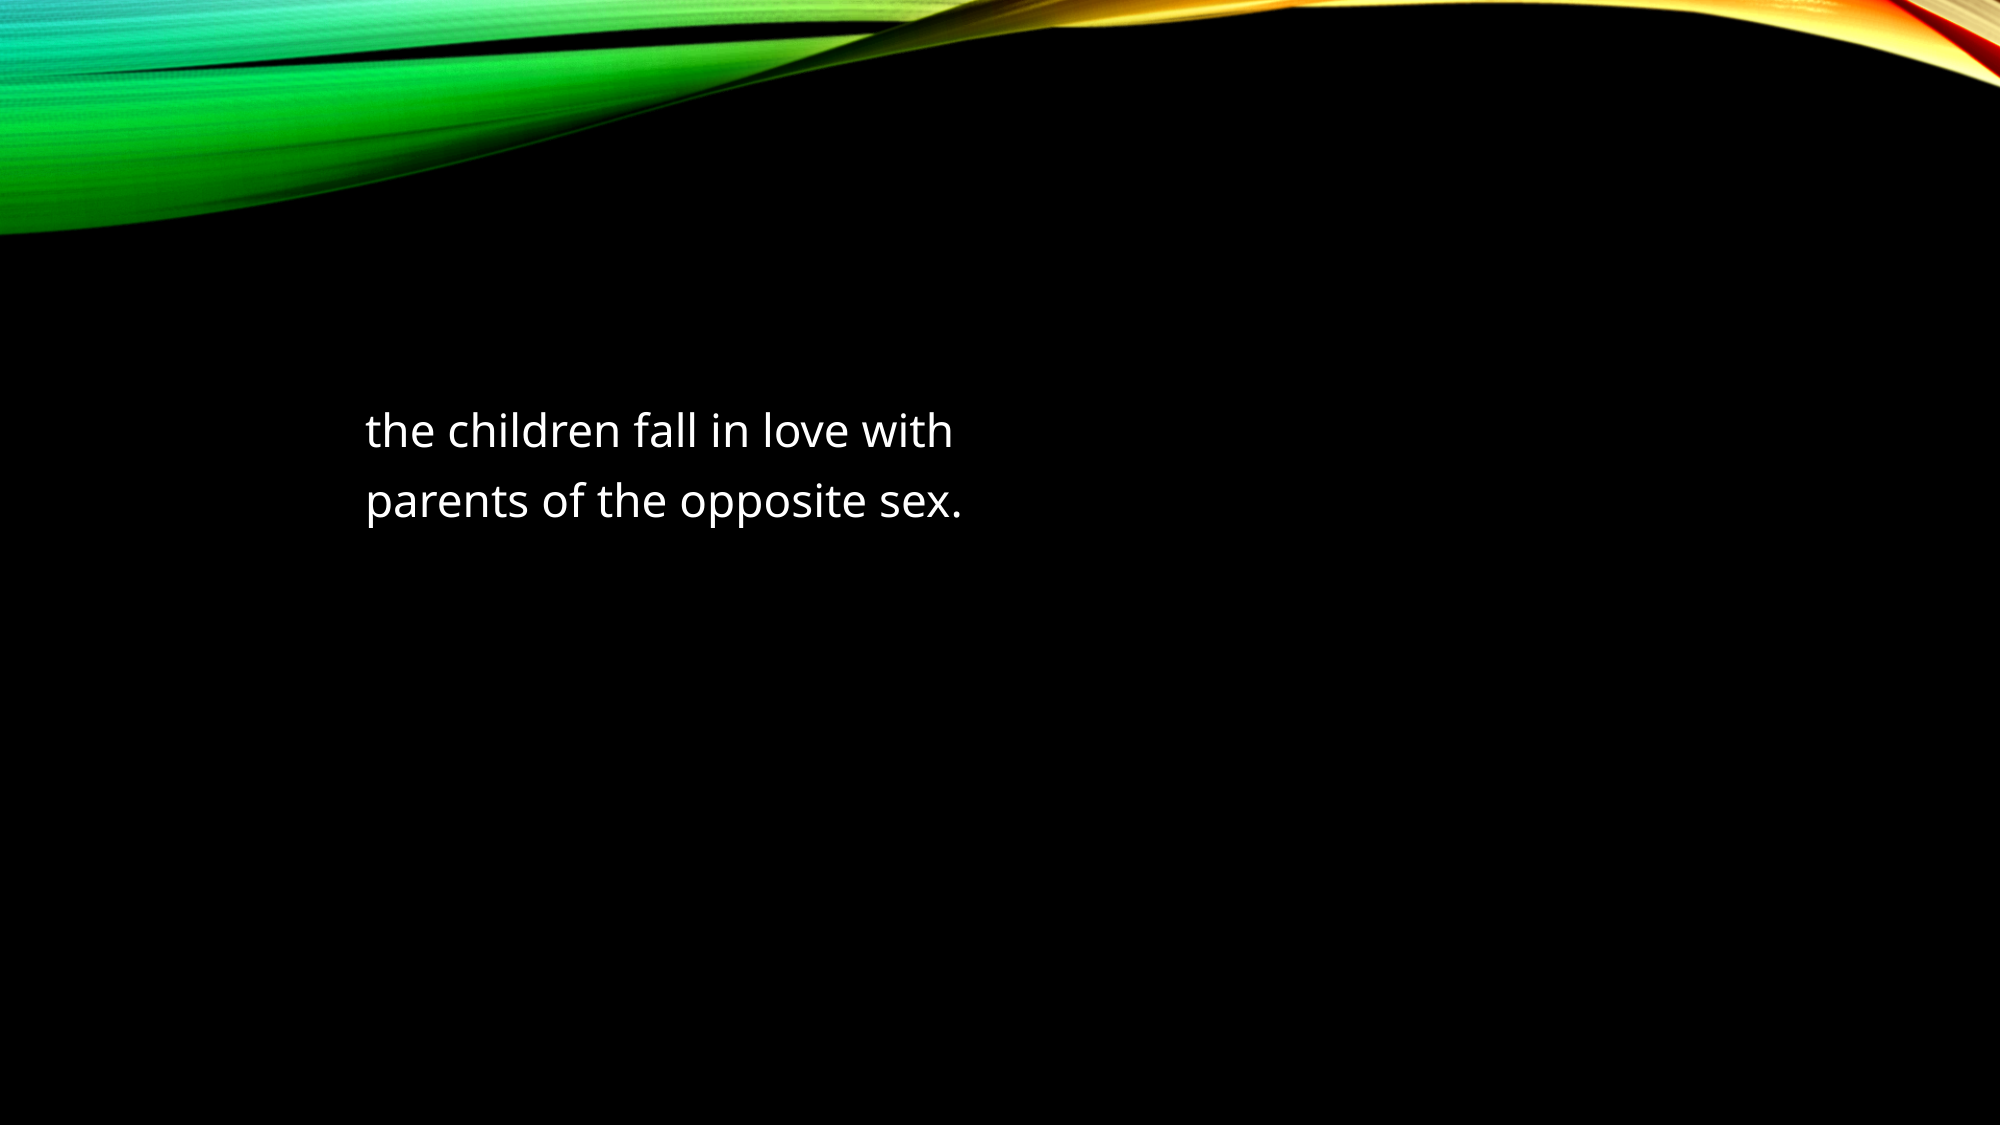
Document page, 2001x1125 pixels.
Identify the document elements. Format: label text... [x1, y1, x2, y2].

picture [0, 0, 2000, 237]
list the children fall in love with parents of the opposite sex. [350, 399, 1392, 1037]
